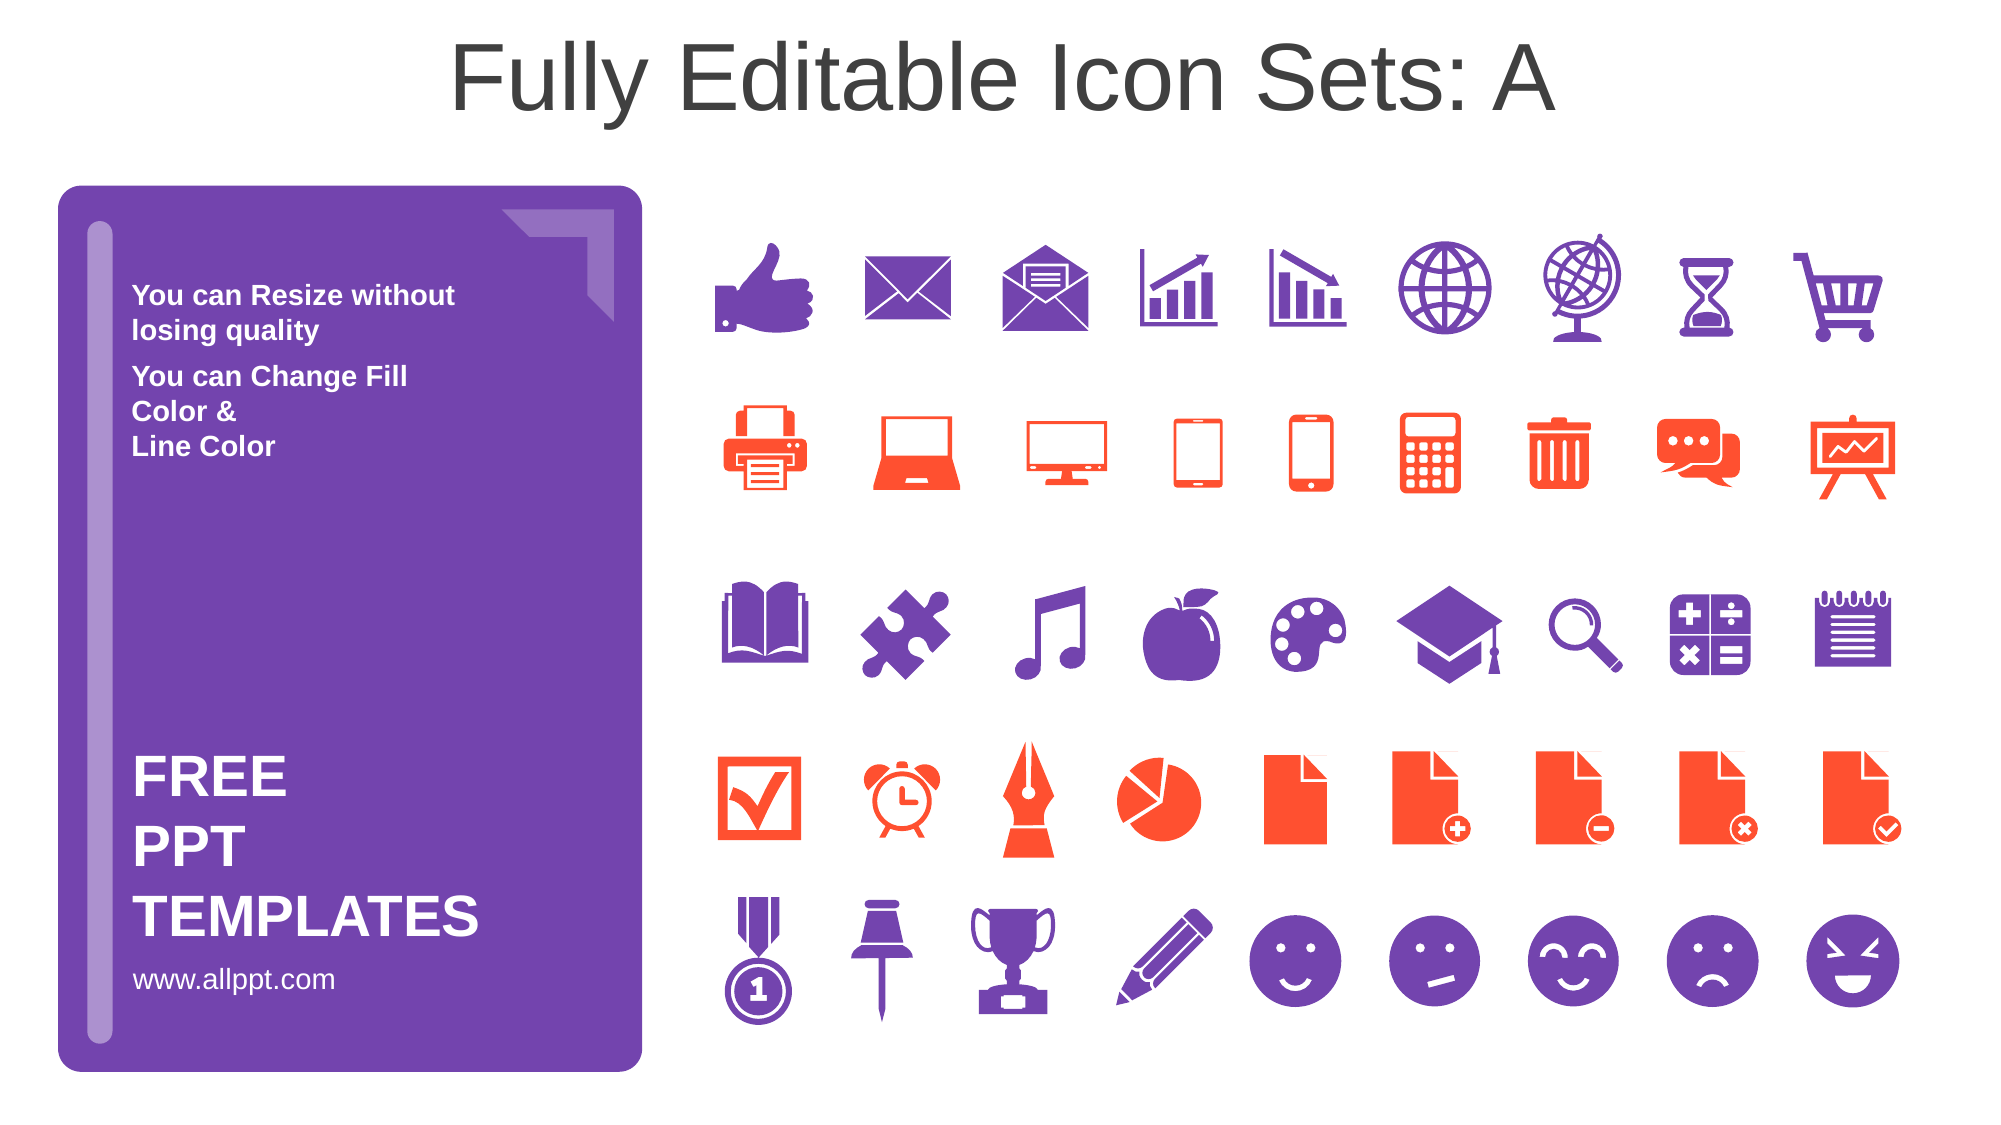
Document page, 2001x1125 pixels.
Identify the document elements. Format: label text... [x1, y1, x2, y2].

text_box [1792, 251, 1884, 344]
text_box [1000, 243, 1091, 332]
text_box [717, 756, 802, 841]
text_box [1678, 748, 1759, 846]
text_box [862, 760, 942, 839]
text_box [1665, 914, 1760, 1009]
text_box [1248, 914, 1343, 1009]
text_box [1278, 247, 1341, 320]
text_box [1534, 748, 1616, 846]
text_box [1388, 914, 1482, 1008]
text_box [723, 896, 794, 1026]
text_box [970, 906, 1057, 1016]
text_box [1668, 593, 1752, 677]
text_box [1805, 913, 1901, 1009]
text_box [720, 580, 810, 664]
text_box [872, 415, 962, 491]
text_box [1821, 748, 1903, 846]
text_box [1025, 420, 1109, 487]
text_box [1526, 914, 1620, 1008]
text_box [1287, 413, 1335, 493]
text_box [1268, 248, 1348, 328]
text_box [1391, 748, 1472, 846]
text_box [714, 241, 815, 334]
text_box [1014, 584, 1087, 681]
text_box [1398, 411, 1462, 495]
text_box [1000, 741, 1057, 859]
text_box [858, 588, 953, 682]
text_box [1114, 907, 1214, 1007]
text_box [1526, 416, 1592, 490]
text_box [1394, 584, 1505, 686]
text_box [1678, 256, 1735, 338]
text_box [1172, 417, 1224, 489]
text_box [1269, 596, 1348, 673]
text_box [862, 255, 954, 321]
text_box [849, 898, 915, 1023]
text_box [1141, 587, 1222, 682]
text_box [1397, 240, 1493, 336]
text_box [1263, 752, 1330, 845]
text_box [1809, 413, 1897, 501]
text_box [1116, 756, 1203, 843]
text_box [1542, 232, 1623, 343]
text_box [1813, 589, 1893, 668]
text_box [1656, 417, 1741, 489]
text_box [722, 404, 809, 492]
text_box [1139, 248, 1219, 327]
text_box [1547, 597, 1625, 674]
list Fully Editable Icon Sets: A [53, 20, 1952, 140]
